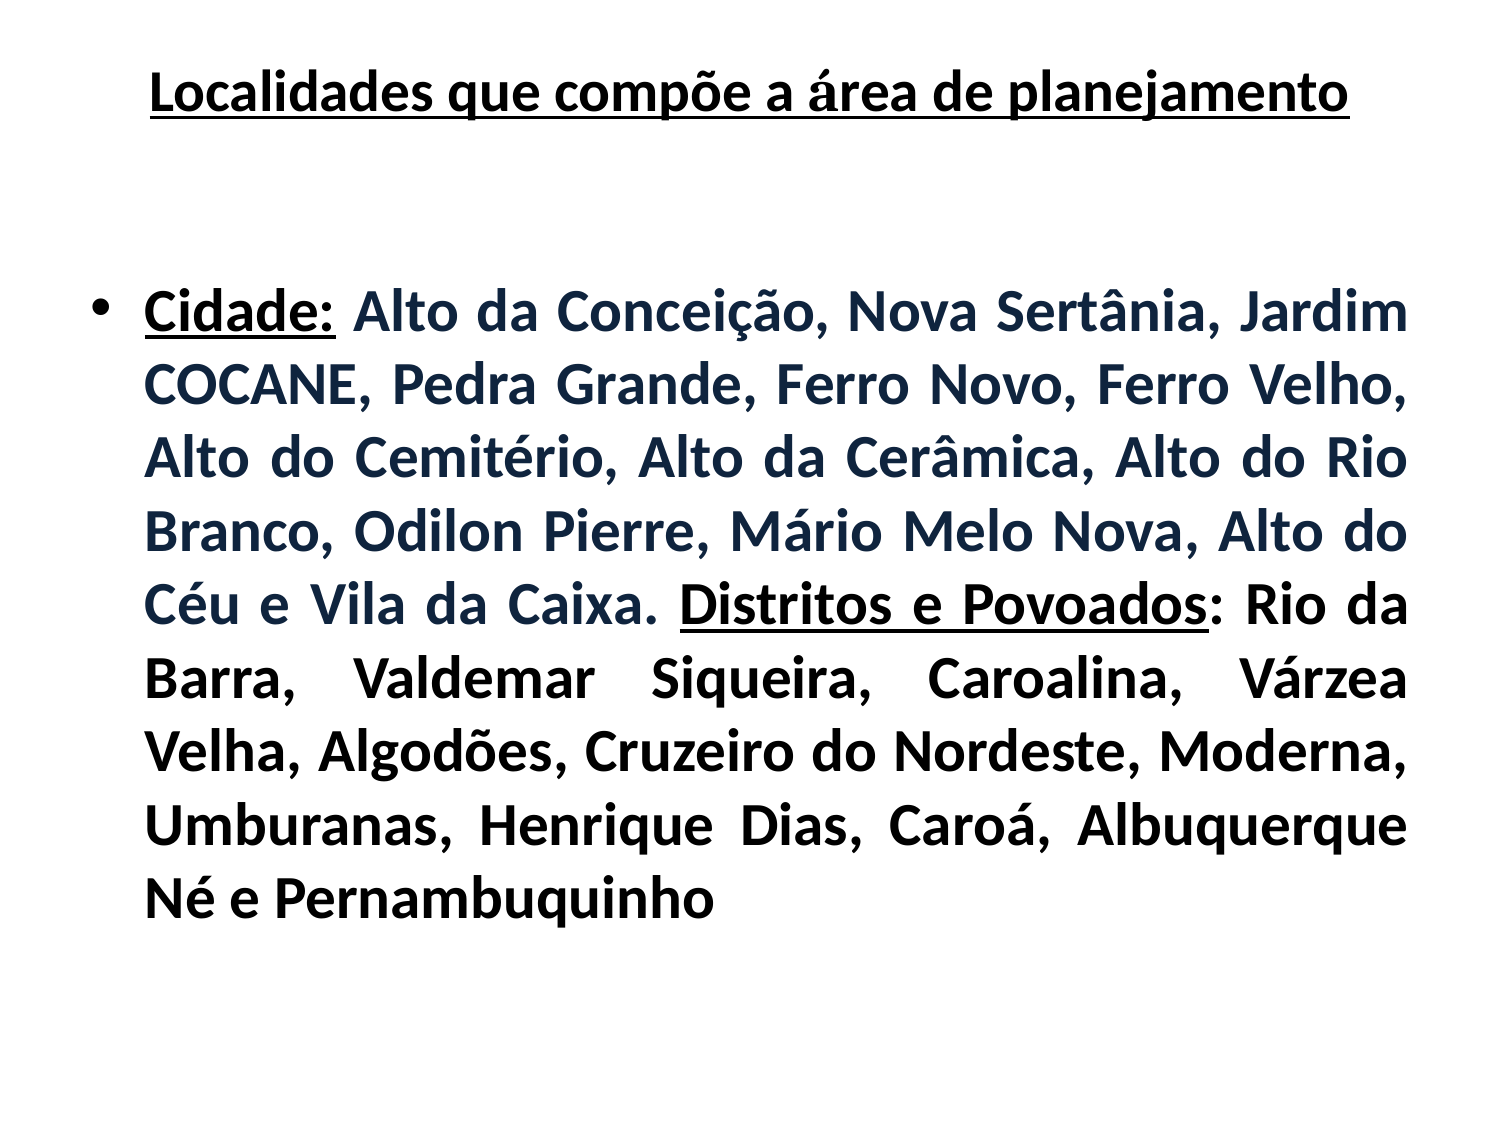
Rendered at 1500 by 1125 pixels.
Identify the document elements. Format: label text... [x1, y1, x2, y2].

title Localidades que compõe a área de planejamento [75, 45, 1425, 233]
list Cidade: Alto da Conceição, Nova Sertânia, Jardim COCANE, Pedra Grande, Ferro Novo, Ferro Velho, Alto do Cemitério, Alto da Cerâmica, Alto do Rio Branco, Odilon Pierre, Mário Melo Nova, Alto do Céu e Vila da Caixa. Distritos e Povoados: Rio da Barra, Valdemar Siqueira, Caroalina, Várzea Velha, Algodões, Cruzeiro do Nordeste, Moderna, Umburanas, Henrique Dias, Caroá, Albuquerque Né e Pernambuquinho [75, 262, 1425, 1005]
